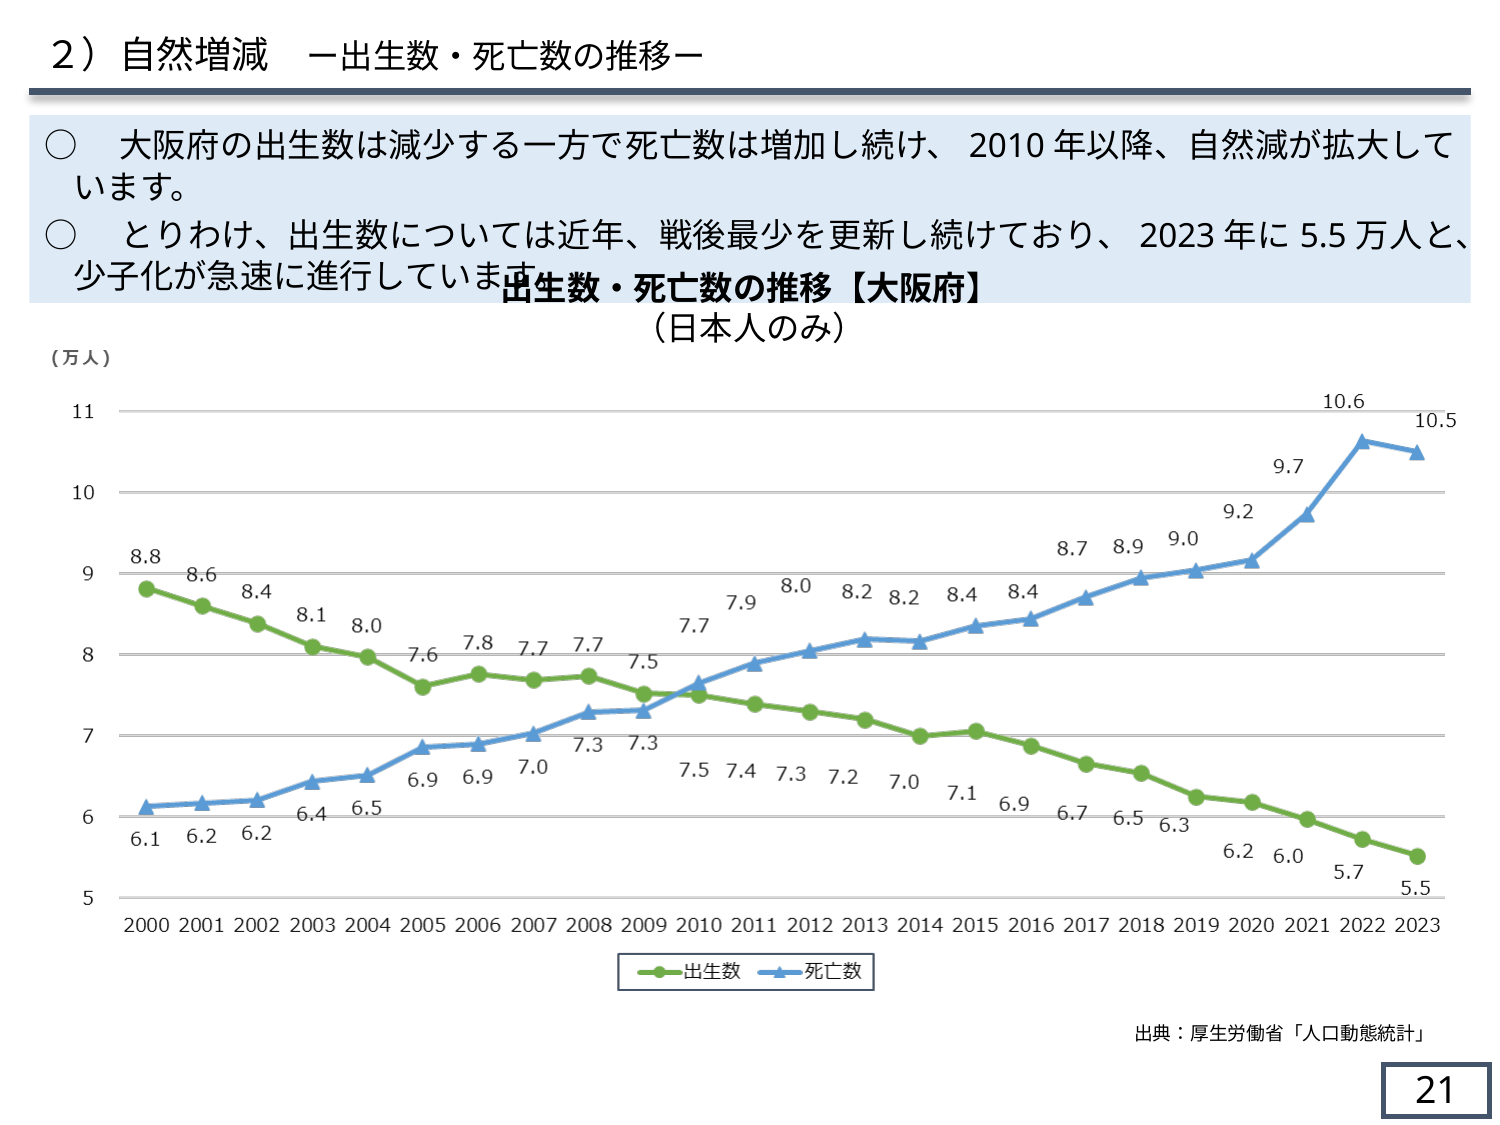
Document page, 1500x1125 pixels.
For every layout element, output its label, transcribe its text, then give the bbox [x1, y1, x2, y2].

text_box 出生数・死亡数の推移【大阪府】 （日本人のみ） [484, 265, 1016, 330]
text_box 20 [1382, 1063, 1491, 1118]
text_box ２）自然増減 ー出生数・死亡数の推移ー [29, 24, 1365, 84]
text_box 出典：厚生労働省「人口動態統計」 [1046, 1014, 1500, 1052]
picture [23, 330, 1476, 1003]
text_box ○ 大阪府の出生数は減少する一方で死亡数は増加し続け、2010年以降、自然減が拡大しています。 ○ とりわけ、出生数については近年、戦後最少を更新し続けており、2023年に5.5万人と、少子化が急速に進行しています。 [29, 115, 1471, 303]
